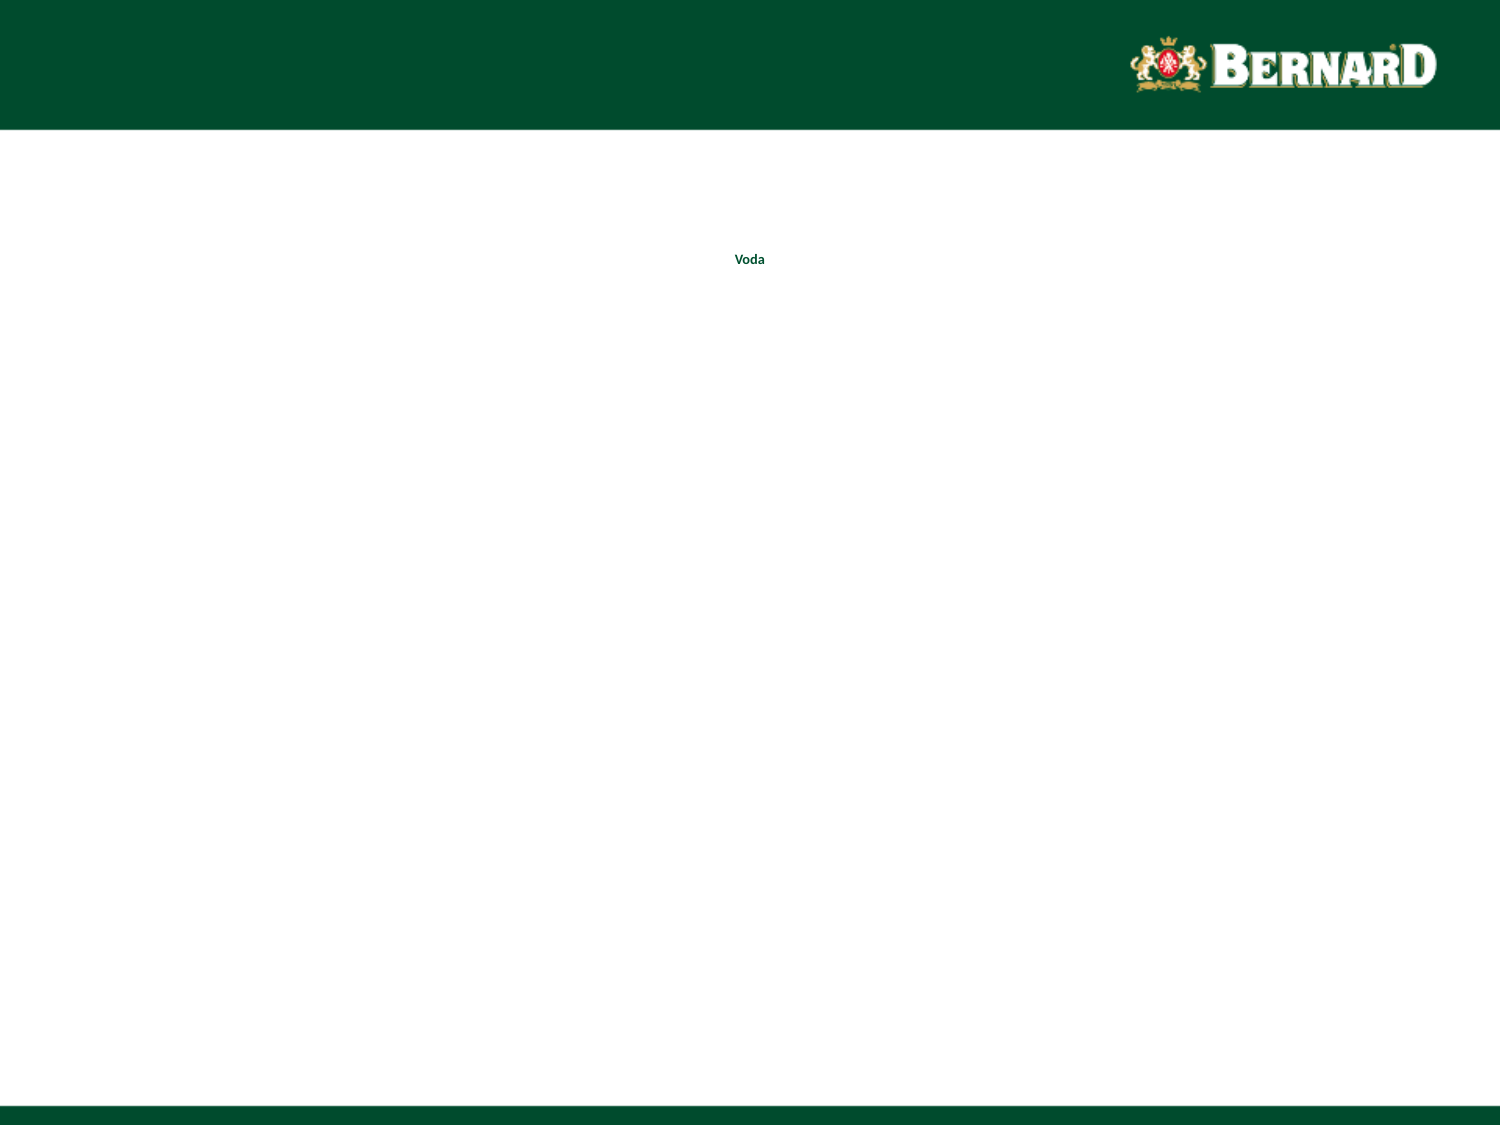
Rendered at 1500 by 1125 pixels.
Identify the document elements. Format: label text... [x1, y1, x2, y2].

title Voda [103, 156, 1397, 278]
text_box [1104, 29, 1459, 116]
picture [0, 0, 1500, 1125]
